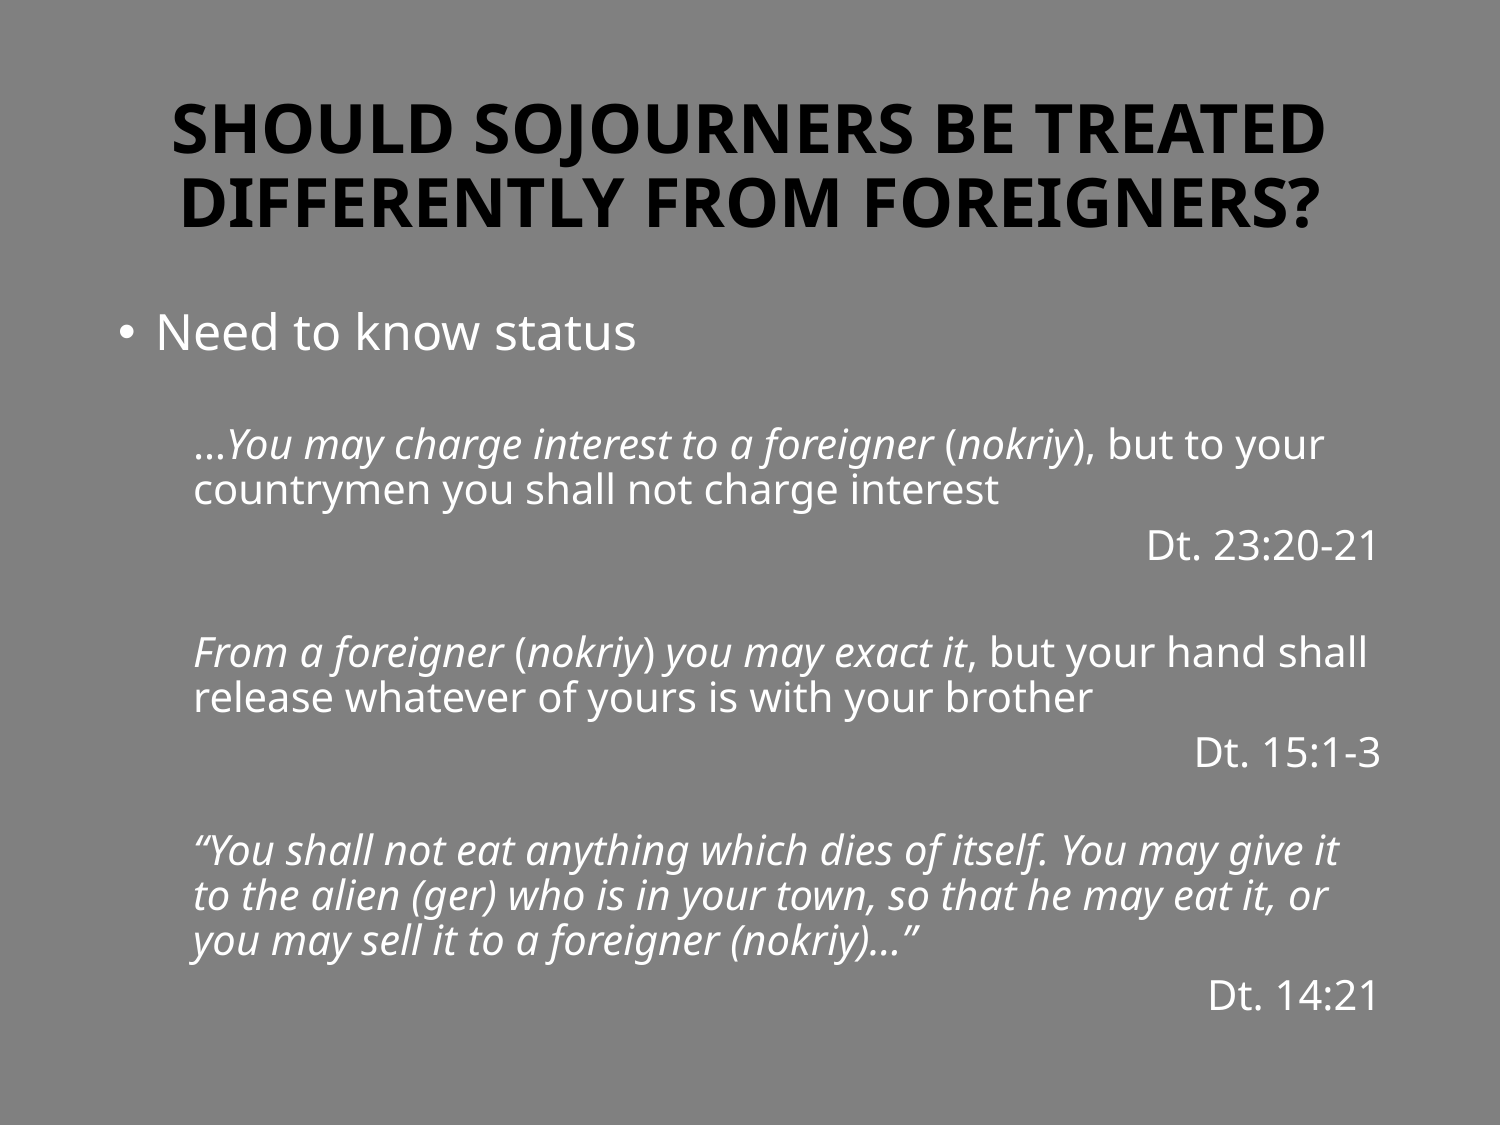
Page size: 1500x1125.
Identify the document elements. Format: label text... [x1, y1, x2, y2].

list Need to know status …You may charge interest to a foreigner (nokriy), but to your countrymen you shall not charge interest Dt. 23:20-21 From a foreigner (nokriy) you may exact it, but your hand shall release whatever of yours is with your brother Dt. 15:1-3 “You shall not eat anything which dies of itself. You may give it to the alien (ger) who is in your town, so that he may eat it, or you may sell it to a foreigner (nokriy)…” Dt. 14:21 [103, 299, 1397, 1014]
title SHOULD SOJOURNERS BE TREATED DIFFERENTLY FROM FOREIGNERS? [103, 59, 1397, 278]
